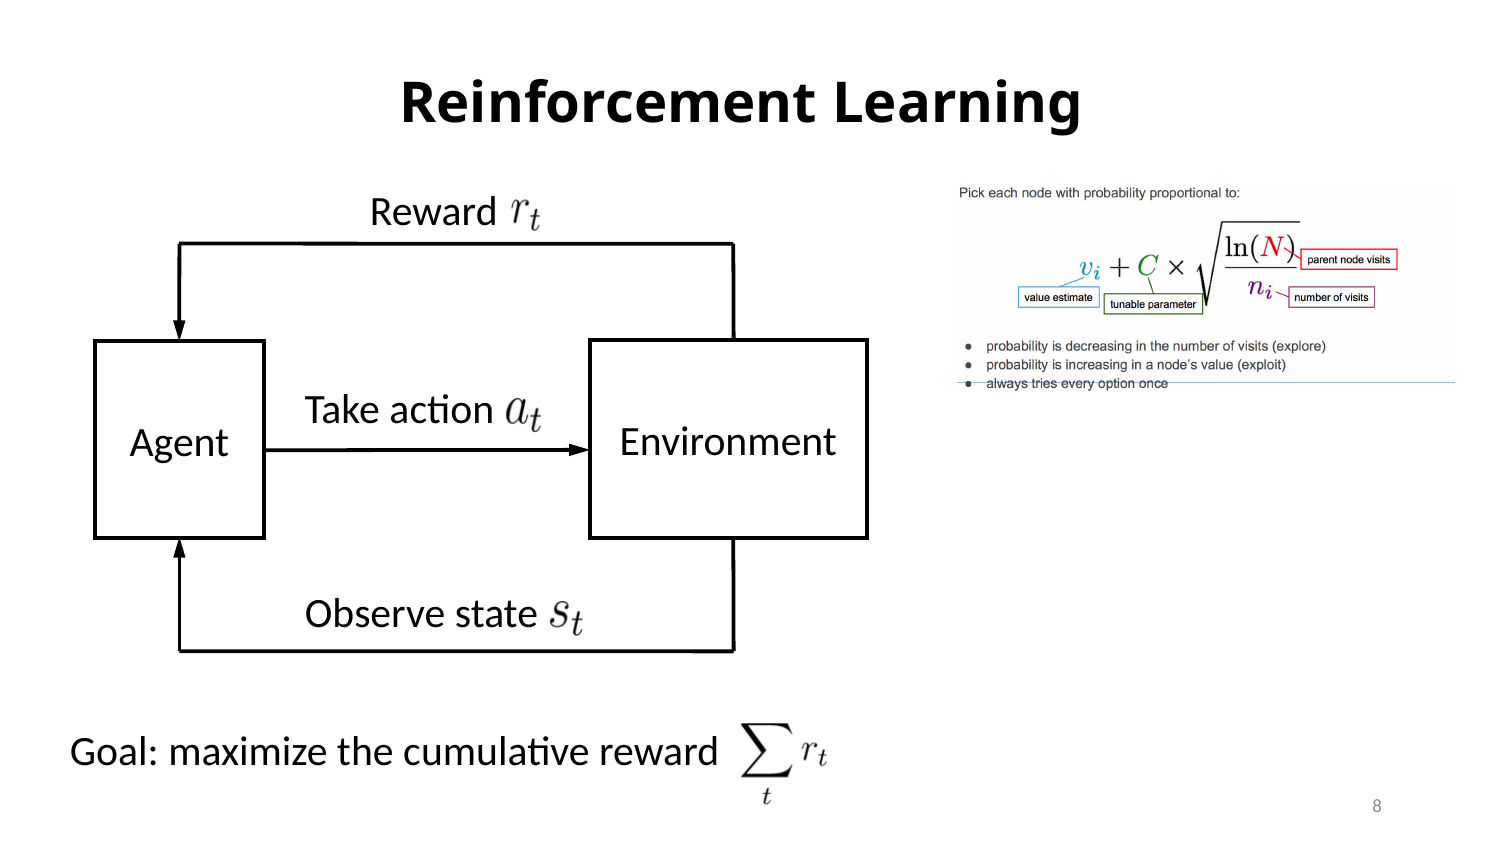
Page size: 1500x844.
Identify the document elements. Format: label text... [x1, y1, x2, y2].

slide_number 7 [1059, 782, 1397, 827]
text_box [288, 578, 586, 645]
text_box Environment [589, 340, 867, 538]
picture [728, 715, 834, 809]
text_box Goal: maximize the cumulative reward [55, 716, 728, 782]
text_box Agent [94, 340, 264, 538]
title Reinforcement Learning [362, 51, 1122, 157]
picture [957, 183, 1455, 393]
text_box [179, 243, 734, 342]
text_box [354, 176, 545, 242]
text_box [288, 374, 548, 441]
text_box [179, 537, 734, 652]
